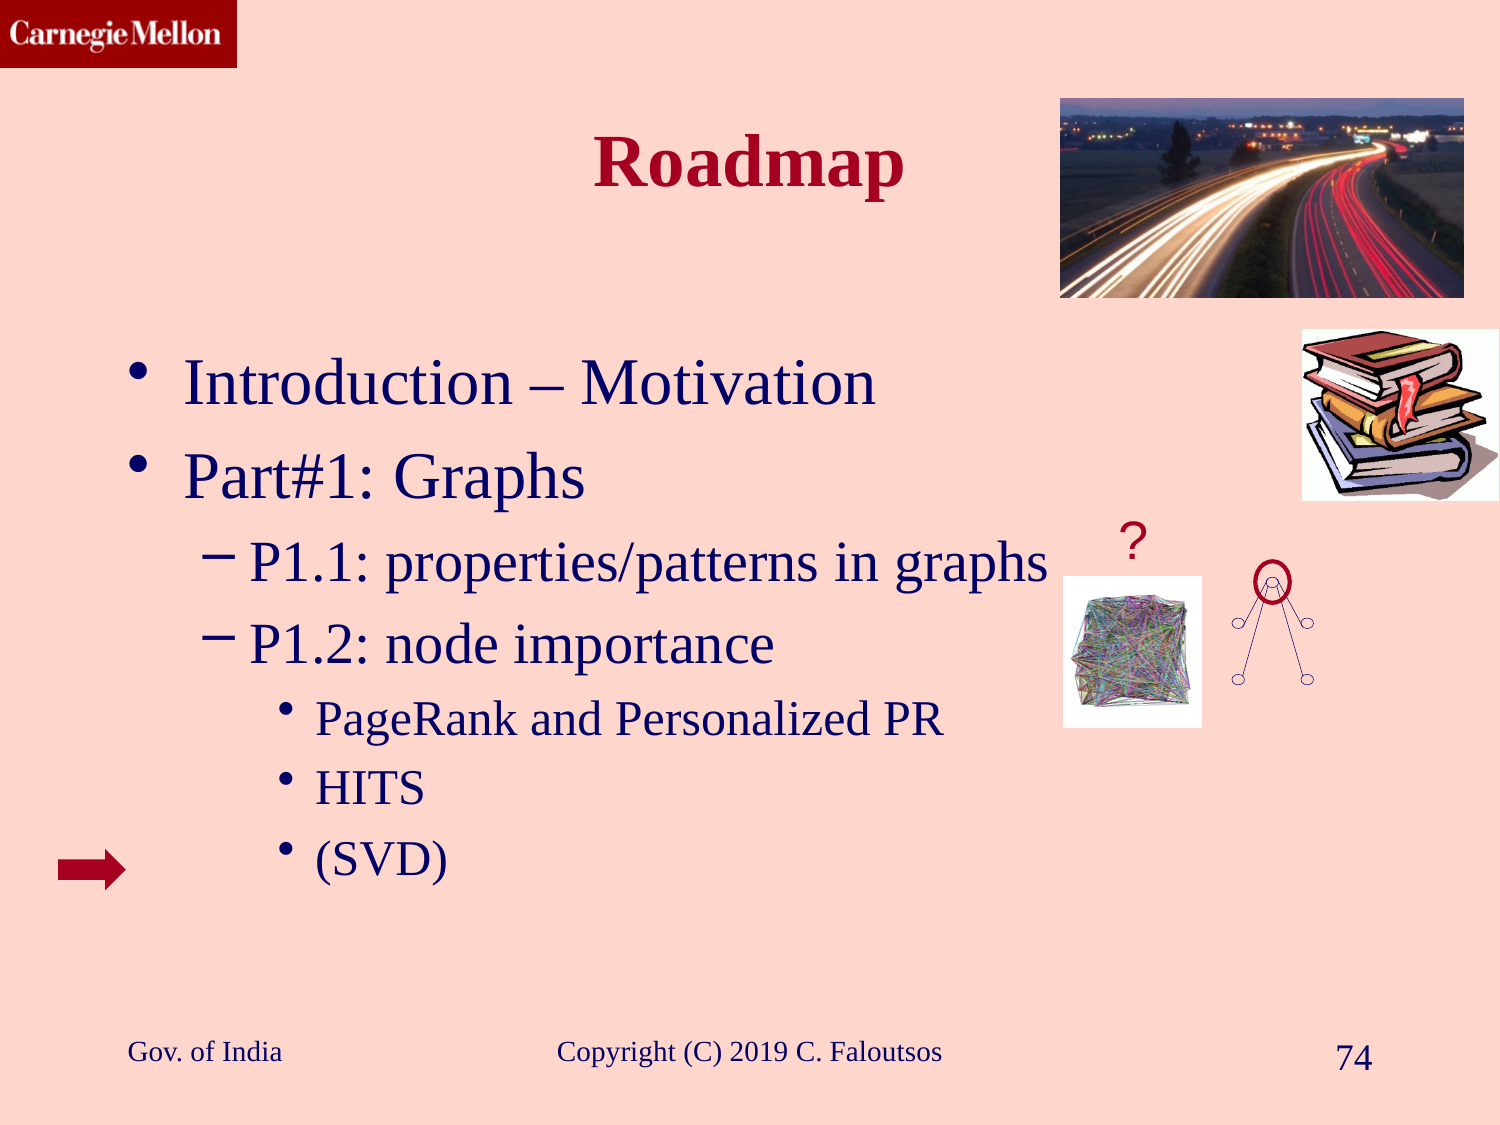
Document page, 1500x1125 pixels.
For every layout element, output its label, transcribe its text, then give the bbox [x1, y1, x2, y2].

title Roadmap [112, 99, 1058, 213]
picture [1060, 98, 1464, 299]
text_box ? [1103, 497, 1164, 574]
slide_number Gov. of India [112, 1024, 426, 1101]
list Introduction – Motivation Part#1: Graphs P1.1: properties/patterns in graphs P1.2: node importance PageRank and Personalized PR HITS (SVD) [112, 237, 1388, 1001]
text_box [1231, 576, 1314, 686]
picture [0, 0, 237, 68]
text_box [58, 848, 126, 891]
picture [1063, 576, 1202, 729]
picture [1302, 329, 1499, 501]
footer Copyright (C) 2019 C. Faloutsos [512, 1024, 988, 1101]
slide_number 74 [1074, 1024, 1388, 1101]
text_box [1256, 561, 1289, 575]
